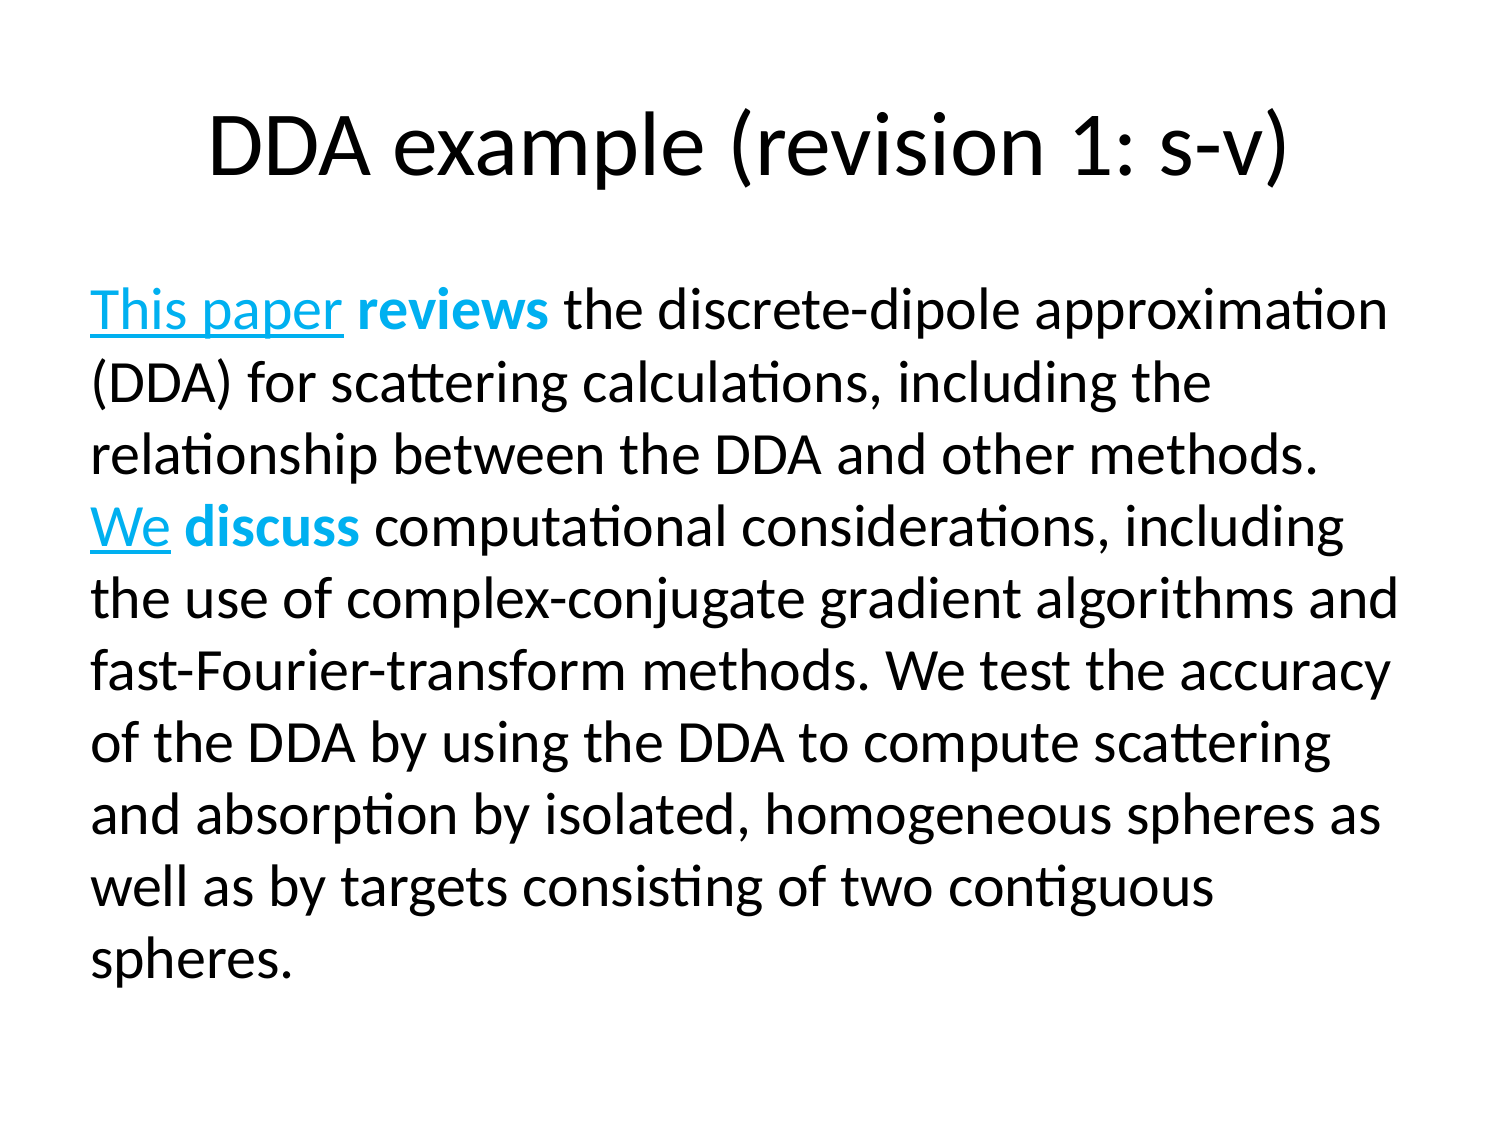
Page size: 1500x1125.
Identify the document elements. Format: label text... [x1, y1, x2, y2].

list This paper reviews the discrete-dipole approximation (DDA) for scattering calculations, including the relationship between the DDA and other methods. We discuss computational considerations, including the use of complex-conjugate gradient algorithms and fast-Fourier-transform methods. We test the accuracy of the DDA by using the DDA to compute scattering and absorption by isolated, homogeneous spheres as well as by targets consisting of two contiguous spheres. [75, 262, 1425, 1005]
title DDA example (revision 1: s-v) [75, 45, 1425, 233]
